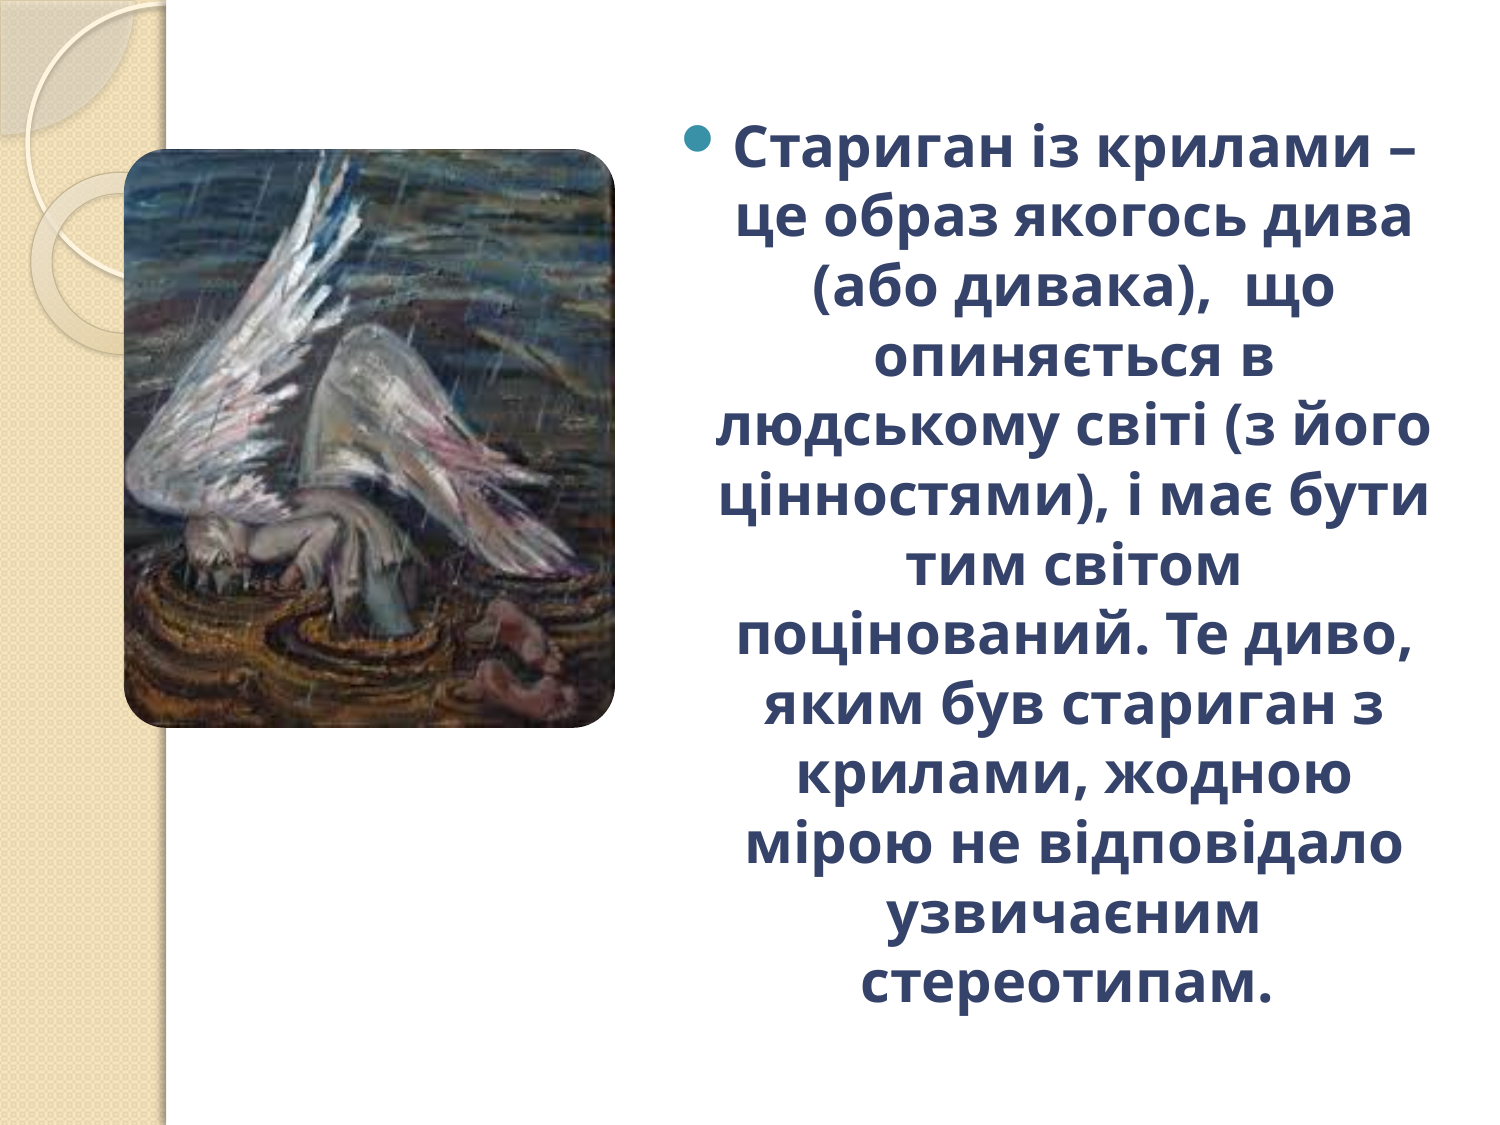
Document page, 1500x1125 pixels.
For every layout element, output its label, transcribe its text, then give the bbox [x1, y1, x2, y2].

list Стариган із крилами – це образ якогось дива (або дивака), що опиняється в людському світі (з його цінностями), і має бути тим світом поцінований. Те диво, яким був стариган з крилами, жодною мірою не відповідало узвичаєним стереотипам. [631, 101, 1466, 1025]
picture [123, 148, 616, 729]
